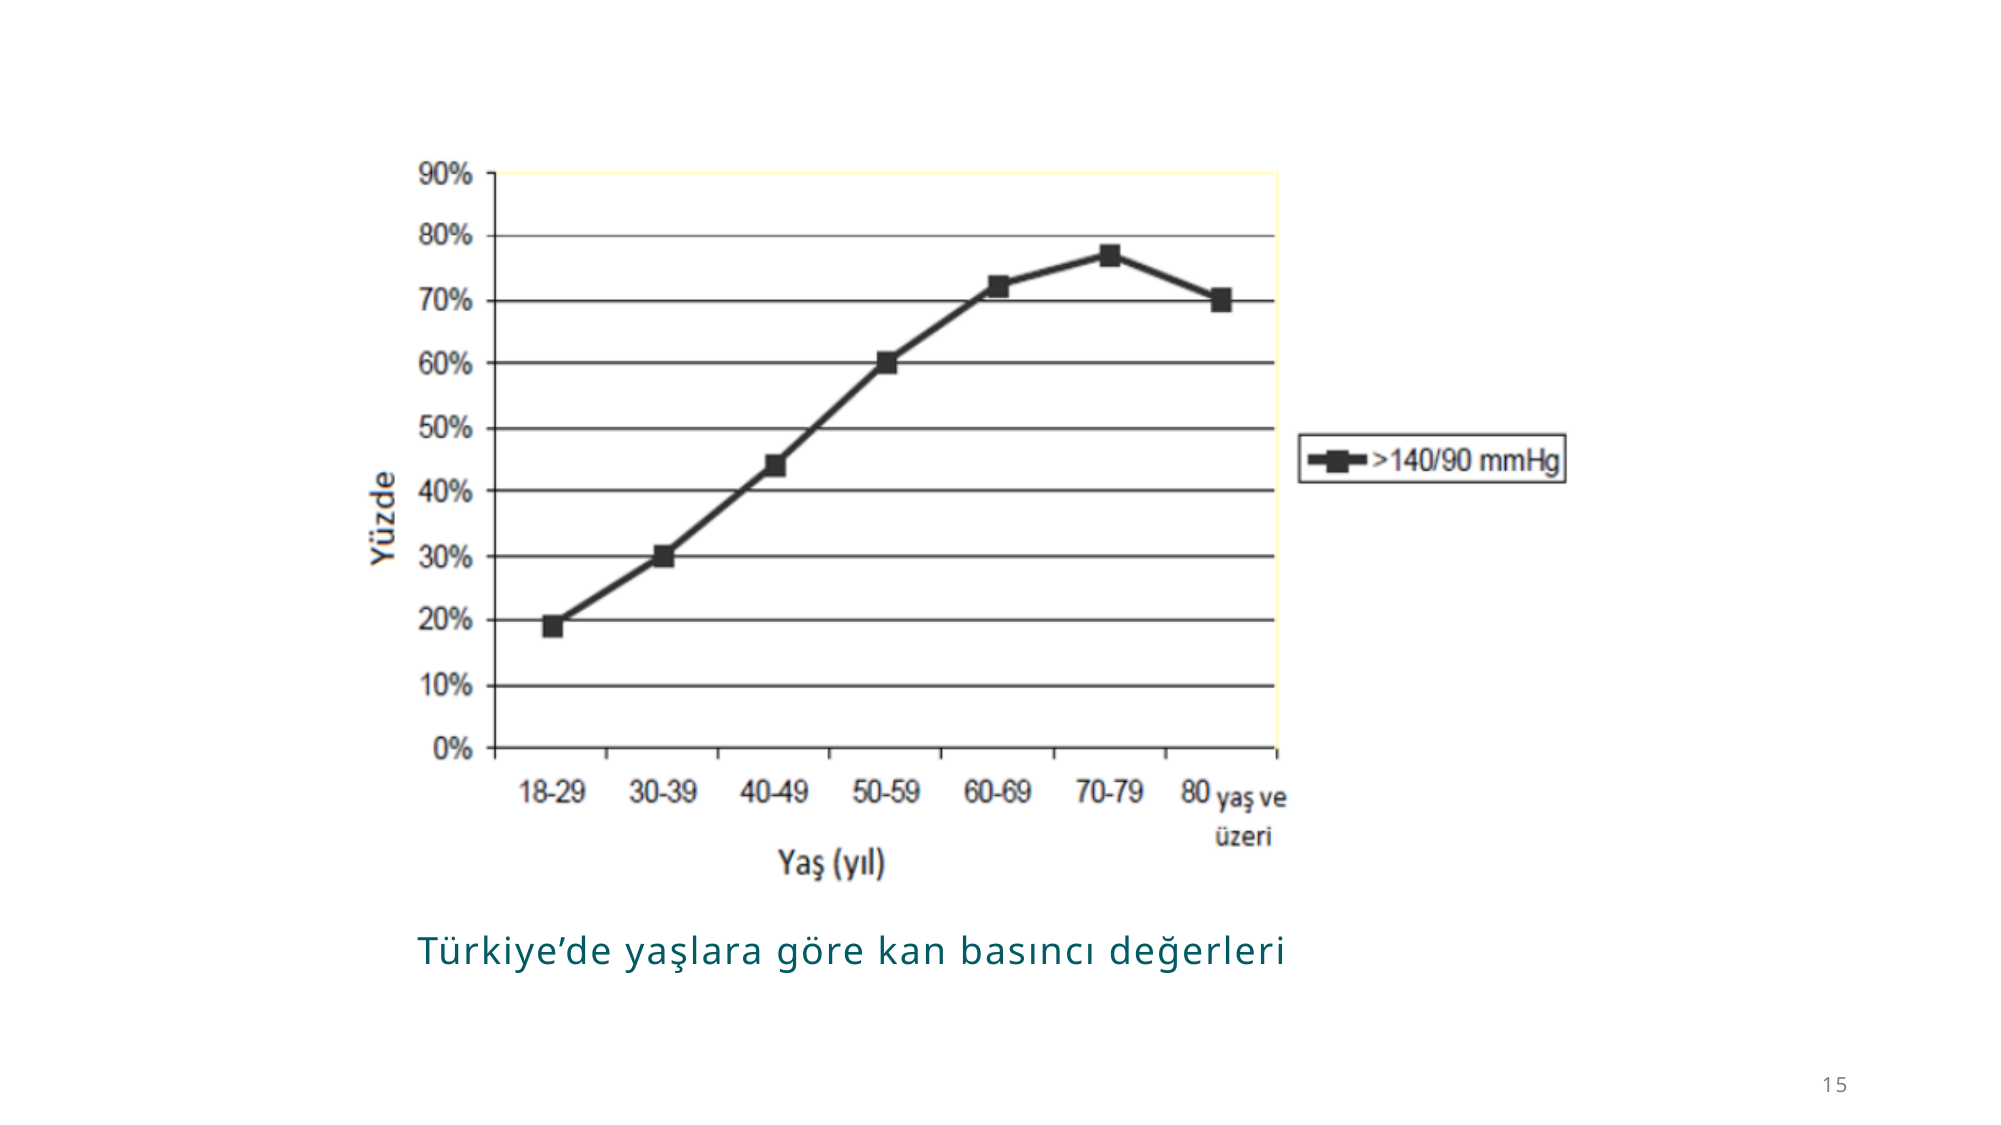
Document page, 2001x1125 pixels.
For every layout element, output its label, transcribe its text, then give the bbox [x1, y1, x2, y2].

slide_number 15 [1412, 1068, 1863, 1103]
picture [354, 127, 1573, 883]
list Türkiye’de yaşlara göre kan basıncı değerleri [402, 908, 1498, 1014]
